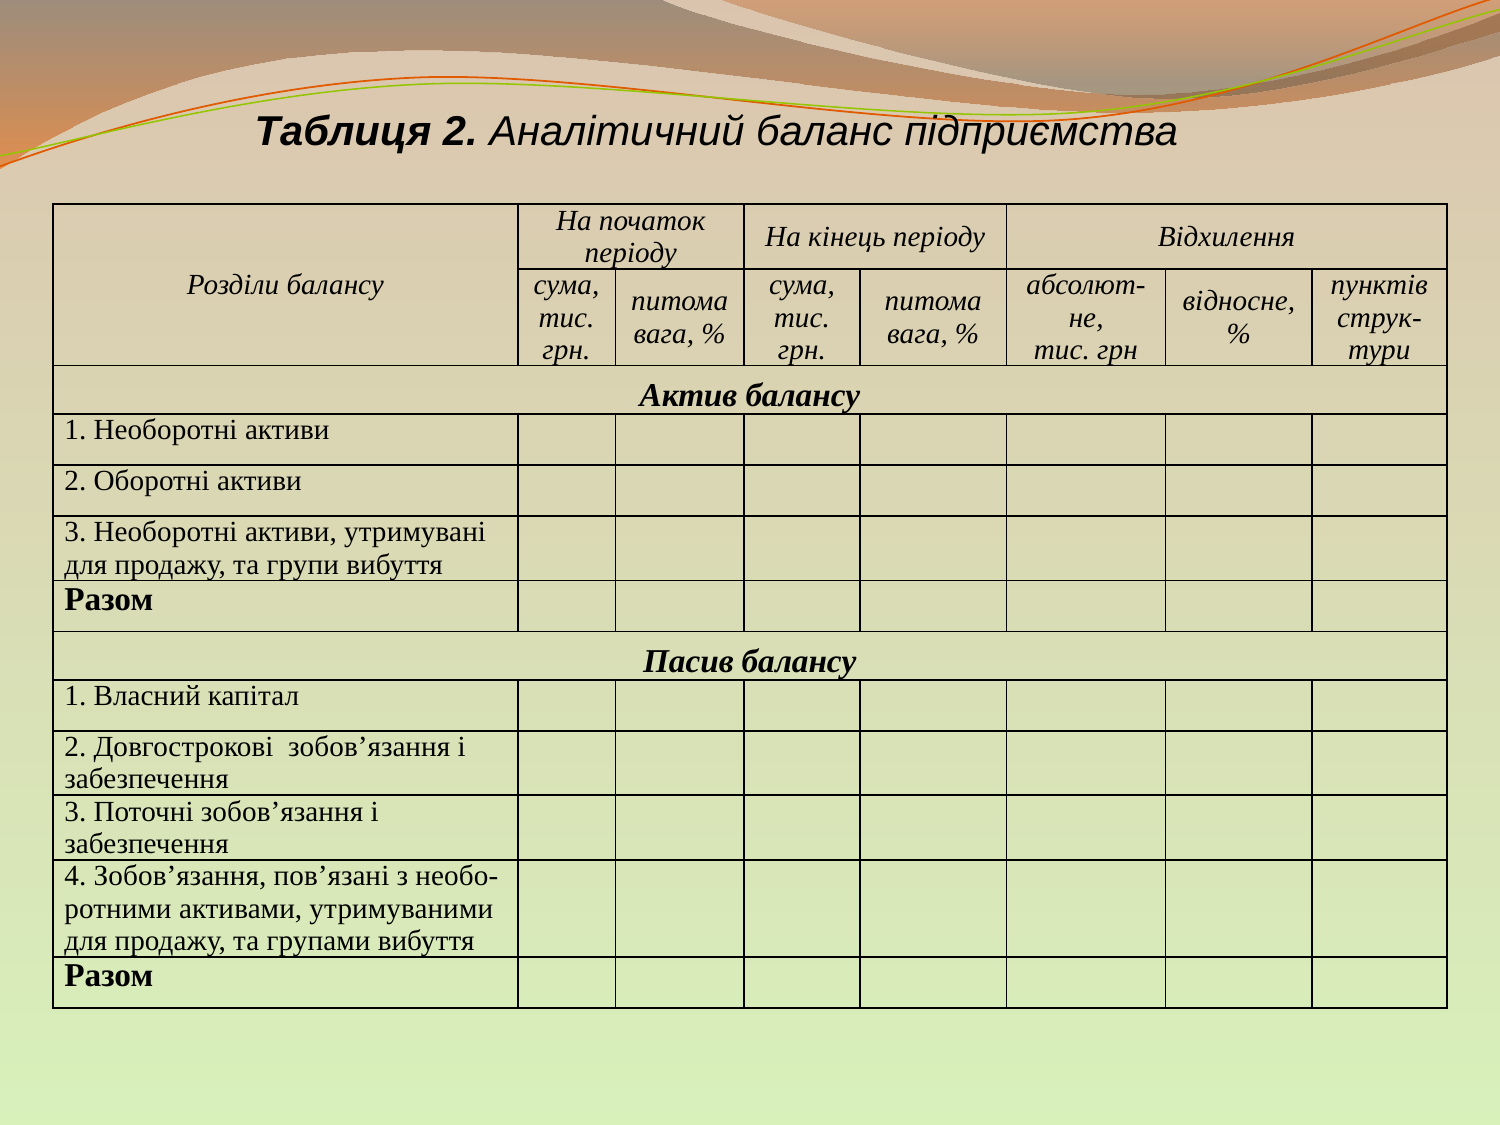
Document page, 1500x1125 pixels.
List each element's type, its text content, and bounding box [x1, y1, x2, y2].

table_cell [1007, 517, 1165, 580]
table_cell [1166, 517, 1311, 580]
table_cell [1166, 732, 1311, 794]
table_cell [1166, 581, 1311, 631]
table_cell [1007, 958, 1165, 1007]
table_cell [1313, 732, 1446, 794]
table_cell [1007, 466, 1165, 515]
table_cell [1313, 681, 1446, 730]
table_cell [1007, 861, 1165, 956]
table_cell [616, 861, 743, 956]
table_cell 4. Зобов’язання, пов’язані з необо-ротними активами, утримуваними для продажу, та групами вибуття [54, 861, 517, 956]
table_cell [519, 466, 615, 515]
table_cell [1007, 732, 1165, 794]
table_cell [1007, 415, 1165, 464]
table_cell [1313, 796, 1446, 859]
table_cell [745, 861, 859, 956]
table_header Відхилення [1007, 205, 1446, 268]
table_cell [616, 517, 743, 580]
table_cell [745, 796, 859, 859]
table_cell [861, 581, 1006, 631]
table_cell сума, тис. грн. [519, 270, 615, 365]
table_cell питома вага, % [861, 270, 1006, 365]
table_cell [519, 958, 615, 1007]
table_cell 1. Необоротні активи [54, 415, 517, 464]
table_cell [519, 796, 615, 859]
table_cell [1166, 796, 1311, 859]
table_cell [861, 466, 1006, 515]
table_cell питома вага, % [616, 270, 743, 365]
table_cell відносне,% [1166, 270, 1311, 365]
table_cell Актив балансу [54, 366, 1446, 413]
table_cell [745, 466, 859, 515]
table_cell [745, 732, 859, 794]
table_cell [861, 681, 1006, 730]
table_cell [861, 732, 1006, 794]
table_cell [861, 517, 1006, 580]
table_header На кінець періоду [745, 205, 1006, 268]
table_cell [616, 681, 743, 730]
table_cell [1166, 415, 1311, 464]
table_cell [745, 958, 859, 1007]
table_cell [745, 581, 859, 631]
table_cell [1313, 581, 1446, 631]
table_cell [1166, 958, 1311, 1007]
table_cell [616, 415, 743, 464]
table_header На початок періоду [519, 205, 743, 268]
table_cell [861, 796, 1006, 859]
table_cell сума, тис. грн. [745, 270, 859, 365]
table_cell [745, 681, 859, 730]
table_cell [1007, 796, 1165, 859]
table_cell [1166, 681, 1311, 730]
table_cell [616, 581, 743, 631]
table_cell [519, 681, 615, 730]
table_cell [616, 796, 743, 859]
table_cell [1007, 581, 1165, 631]
text_box Таблиця 2. Аналітичний баланс підприємства [198, 96, 1194, 154]
table_cell [1313, 958, 1446, 1007]
table_cell [1007, 681, 1165, 730]
table_cell [616, 732, 743, 794]
table_cell [519, 732, 615, 794]
table_cell Разом [54, 958, 517, 1007]
table_cell 2. Оборотні активи [54, 466, 517, 515]
table_cell [519, 415, 615, 464]
table_cell [745, 415, 859, 464]
table_cell [519, 517, 615, 580]
table_cell [1166, 466, 1311, 515]
table_header Розділи балансу [54, 205, 517, 365]
table_cell [519, 581, 615, 631]
table_cell [861, 861, 1006, 956]
table_cell 1. Власний капітал [54, 681, 517, 730]
table_cell [745, 517, 859, 580]
table_cell [1313, 517, 1446, 580]
table_cell [1313, 415, 1446, 464]
table_cell [861, 415, 1006, 464]
table_cell [861, 958, 1006, 1007]
table_cell [616, 958, 743, 1007]
table_cell Пасив балансу [54, 632, 1446, 679]
table_cell 3. Необоротні активи, утримувані для продажу, та групи вибуття [54, 517, 517, 580]
table_cell Разом [54, 581, 517, 631]
table_cell [1313, 466, 1446, 515]
table_cell 3. Поточні зобов’язання і забезпечення [54, 796, 517, 859]
table_cell пунктів струк-тури [1313, 270, 1446, 365]
table_cell [616, 466, 743, 515]
table_cell 2. Довгострокові зобов’язання і забезпечення [54, 732, 517, 794]
table_cell [1313, 861, 1446, 956]
table_cell абсолют-не, тис. грн [1007, 270, 1165, 365]
table_cell [519, 861, 615, 956]
table_cell [1166, 861, 1311, 956]
